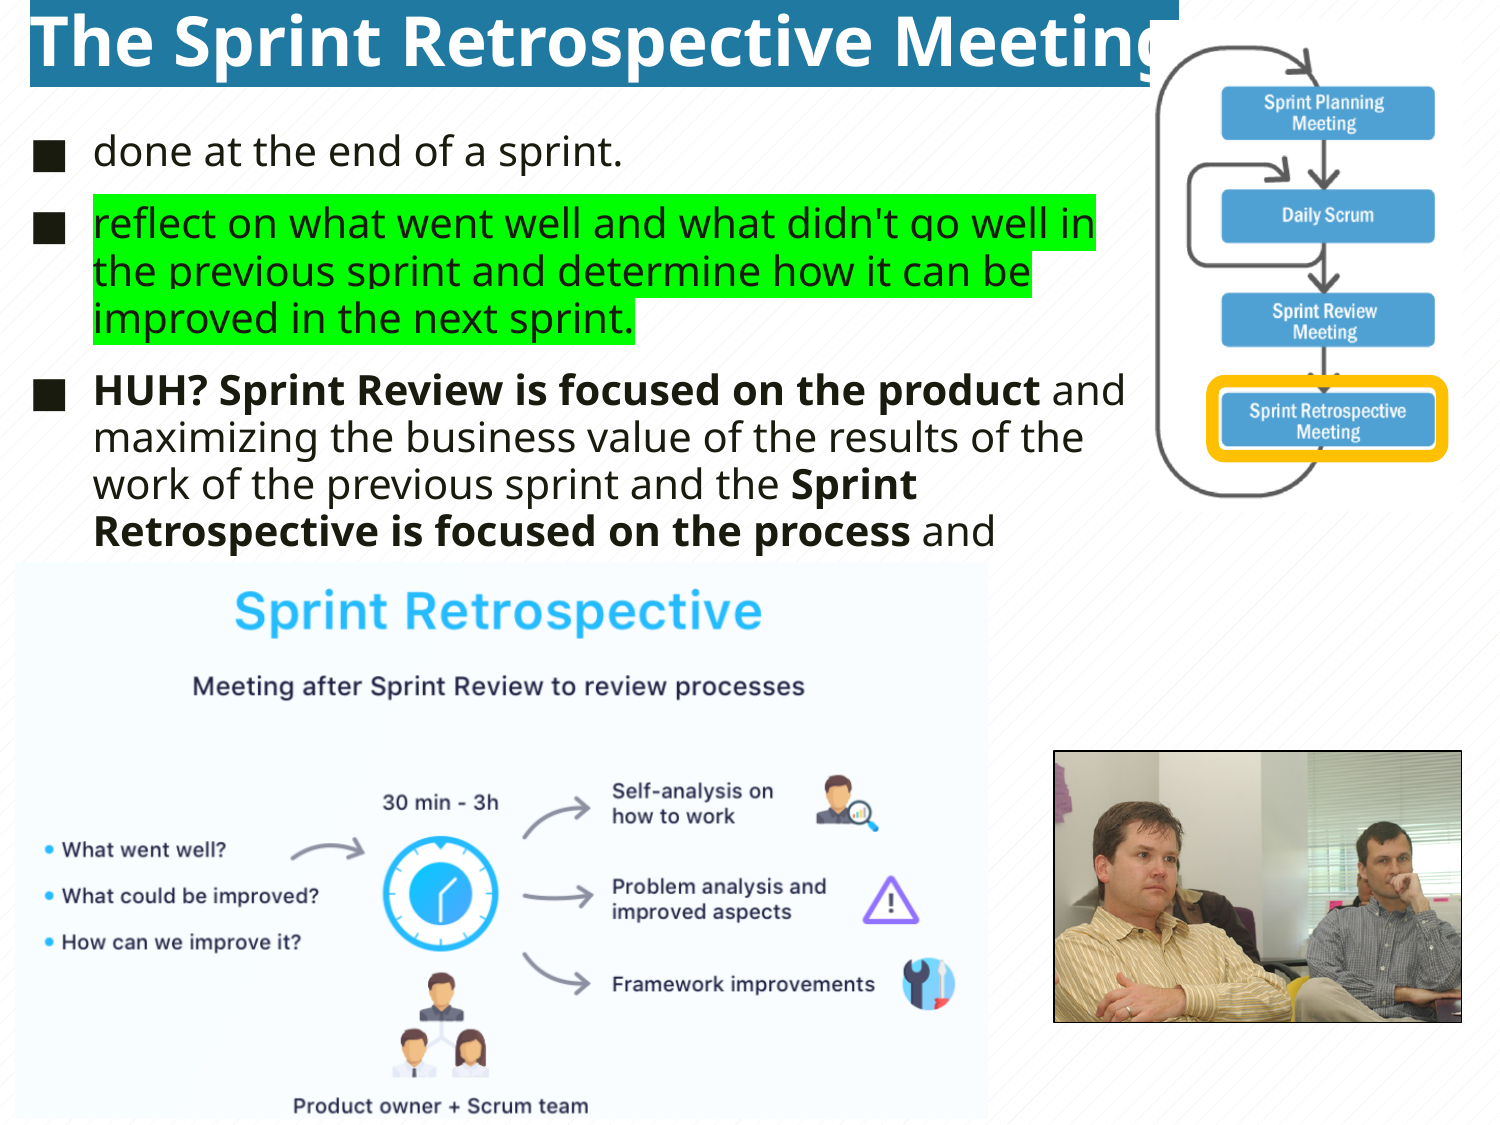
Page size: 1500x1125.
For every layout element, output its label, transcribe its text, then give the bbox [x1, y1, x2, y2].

picture [14, 562, 989, 1119]
title The Sprint Retrospective Meeting [14, 0, 1196, 121]
list done at the end of a sprint. reflect on what went well and what didn't go well in the previous sprint and determine how it can be improved in the next sprint. HUH? Sprint Review is focused on the product and maximizing the business value of the results of the work of the previous sprint and the Sprint Retrospective is focused on the process and continuous process improvement. [14, 121, 1150, 791]
picture [1149, 20, 1463, 511]
picture [1051, 747, 1463, 1023]
